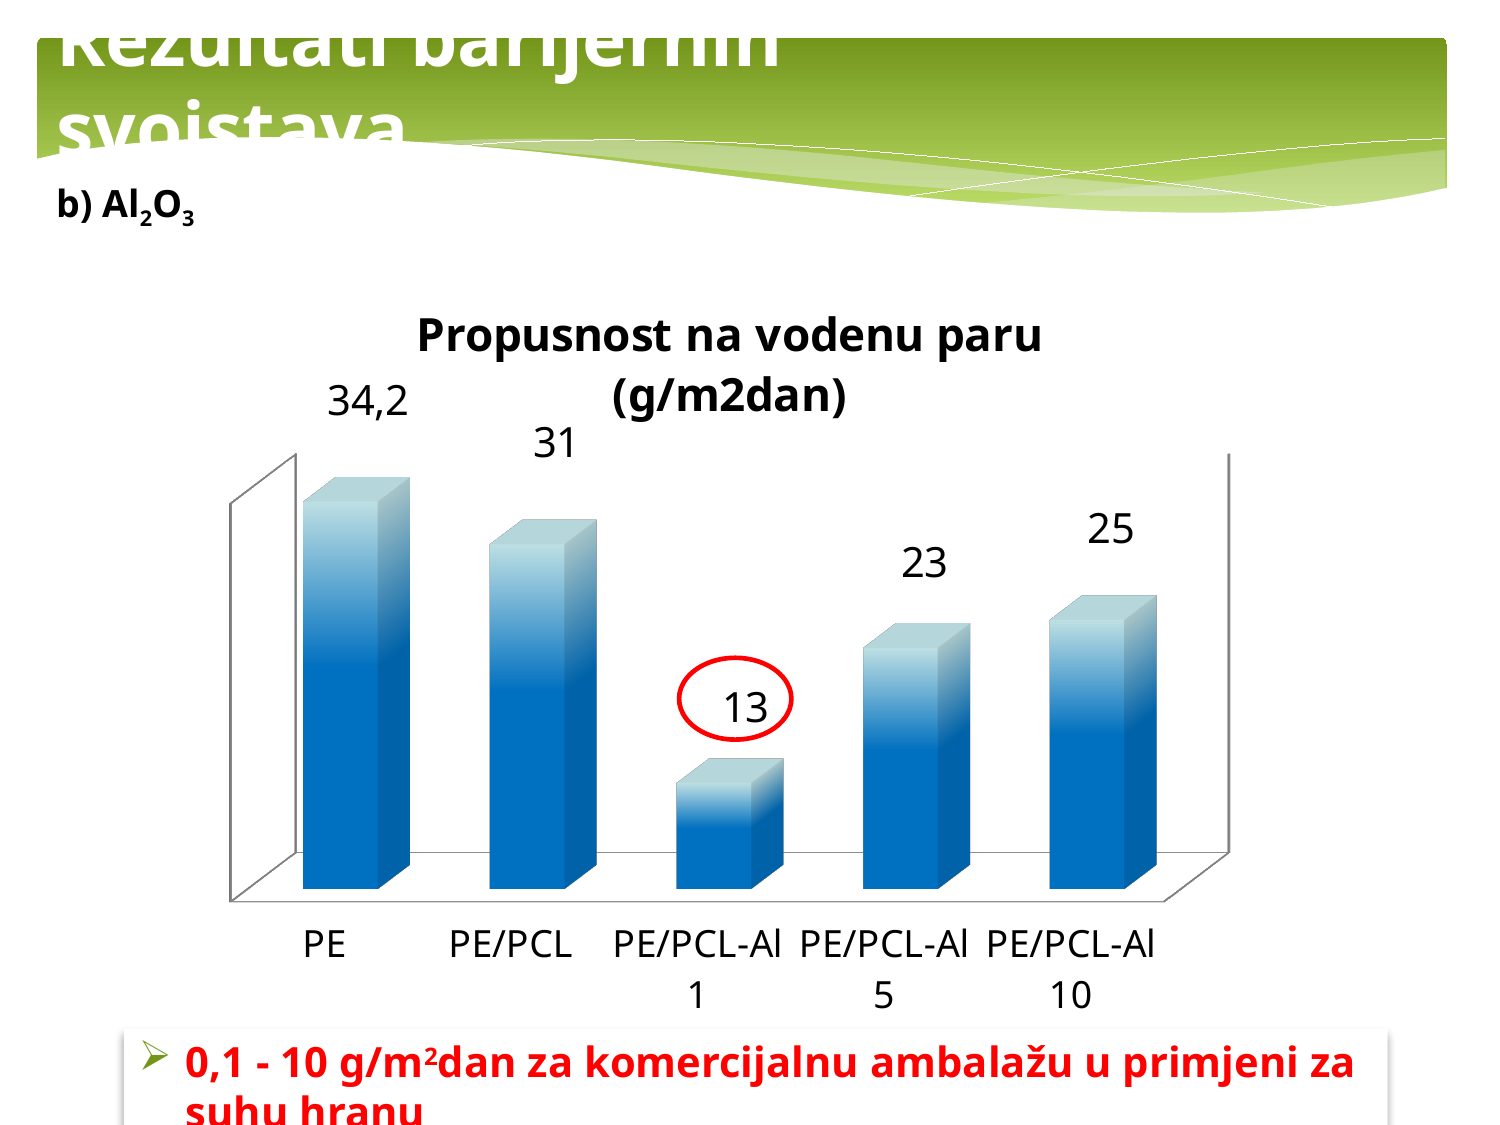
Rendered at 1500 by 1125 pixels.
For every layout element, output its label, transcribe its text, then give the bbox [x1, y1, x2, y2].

chart [202, 265, 1259, 1036]
text_box b) Al2O3 [41, 172, 845, 239]
text_box Rezultati barijernih svojstava [41, 30, 1140, 133]
text_box 0,1 - 10 g/m2dan za komercijalnu ambalažu u primjeni za suhu hranu [123, 1028, 1388, 1125]
